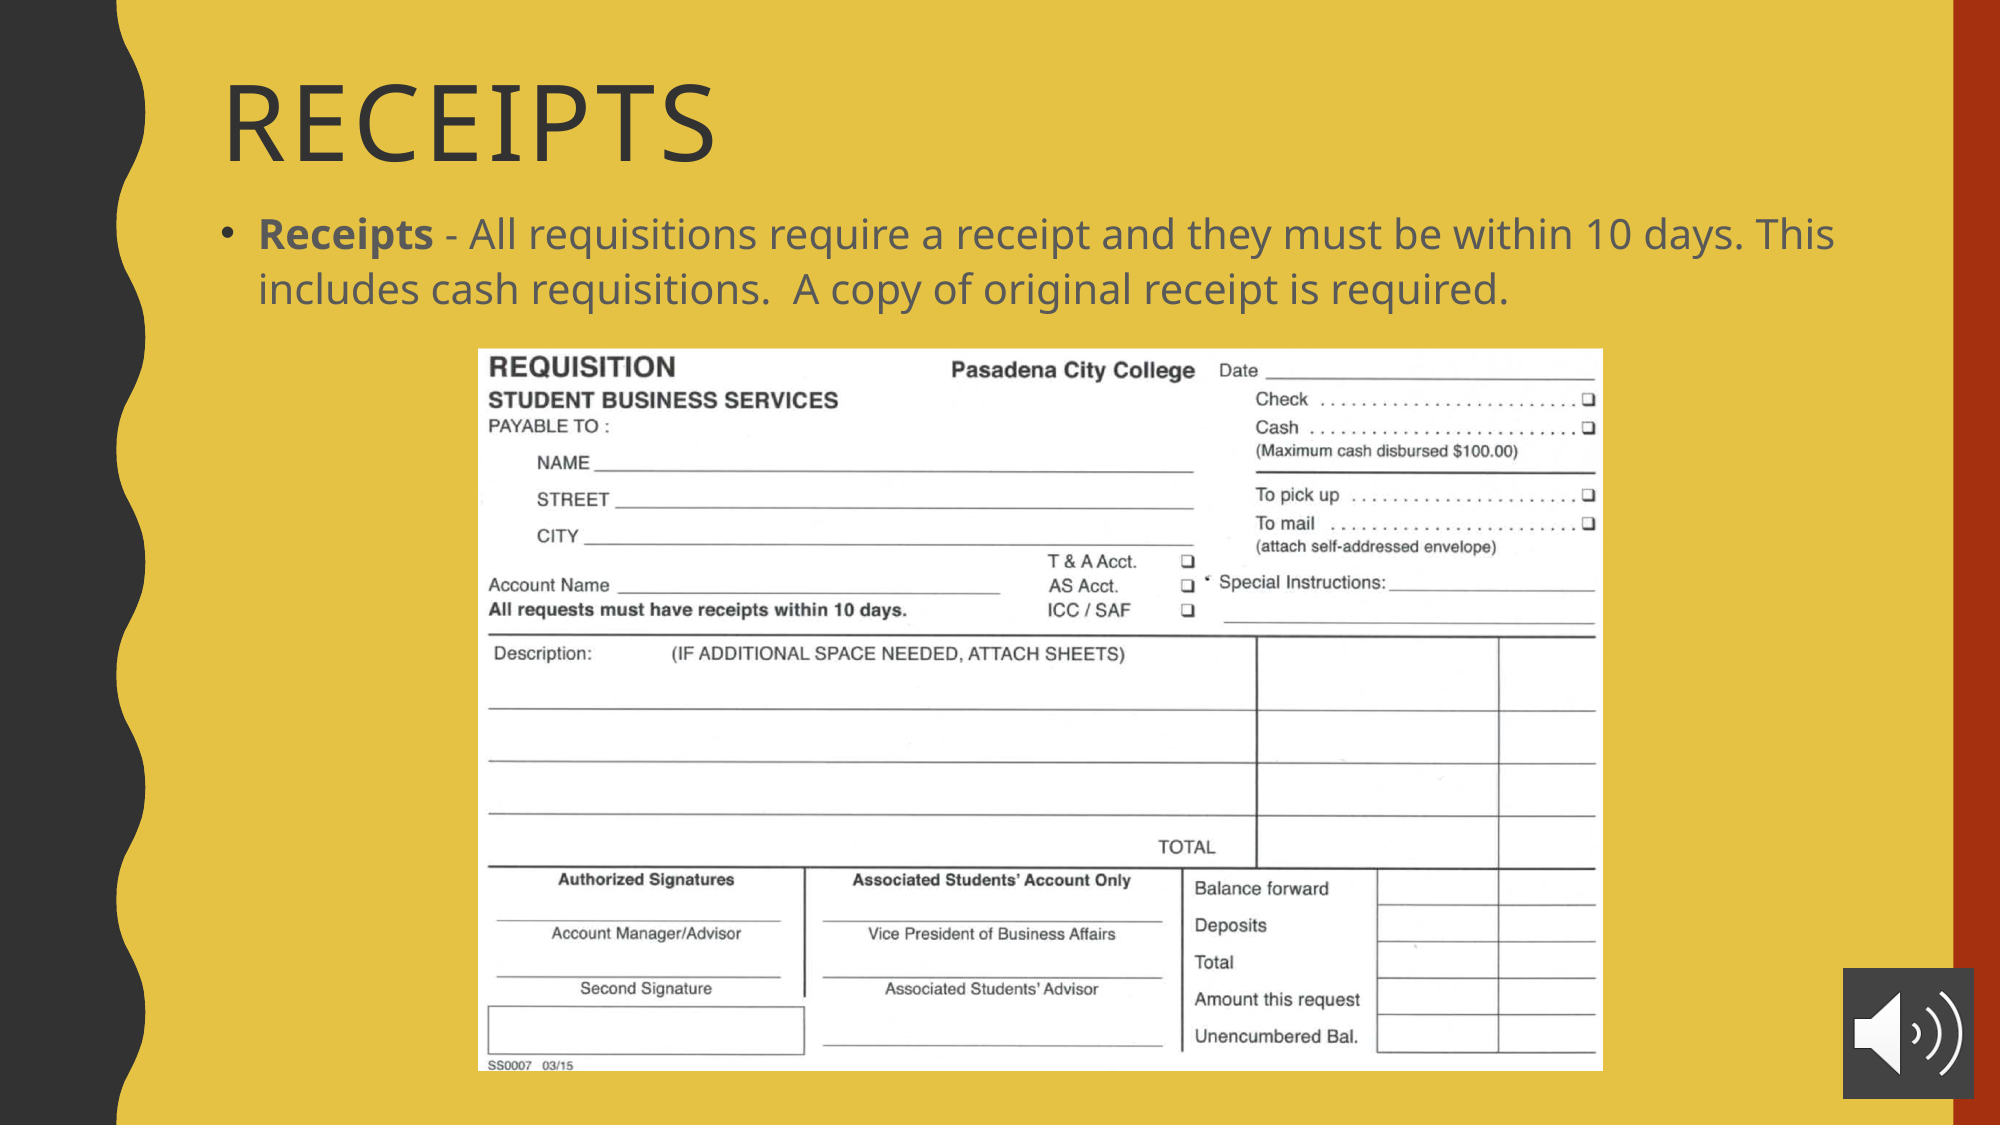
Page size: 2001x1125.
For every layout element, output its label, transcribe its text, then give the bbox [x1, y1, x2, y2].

picture [1841, 966, 1975, 1100]
title Receipts [205, 62, 1875, 195]
list Receipts - All requisitions require a receipt and they must be within 10 days. This includes cash requisitions. A copy of original receipt is required. [205, 195, 678, 420]
list Receipts - All requisitions require a receipt and they must be within 10 days. This includes cash requisitions. A copy of original receipt is required. [1402, 195, 1875, 420]
picture [479, 147, 1603, 1125]
